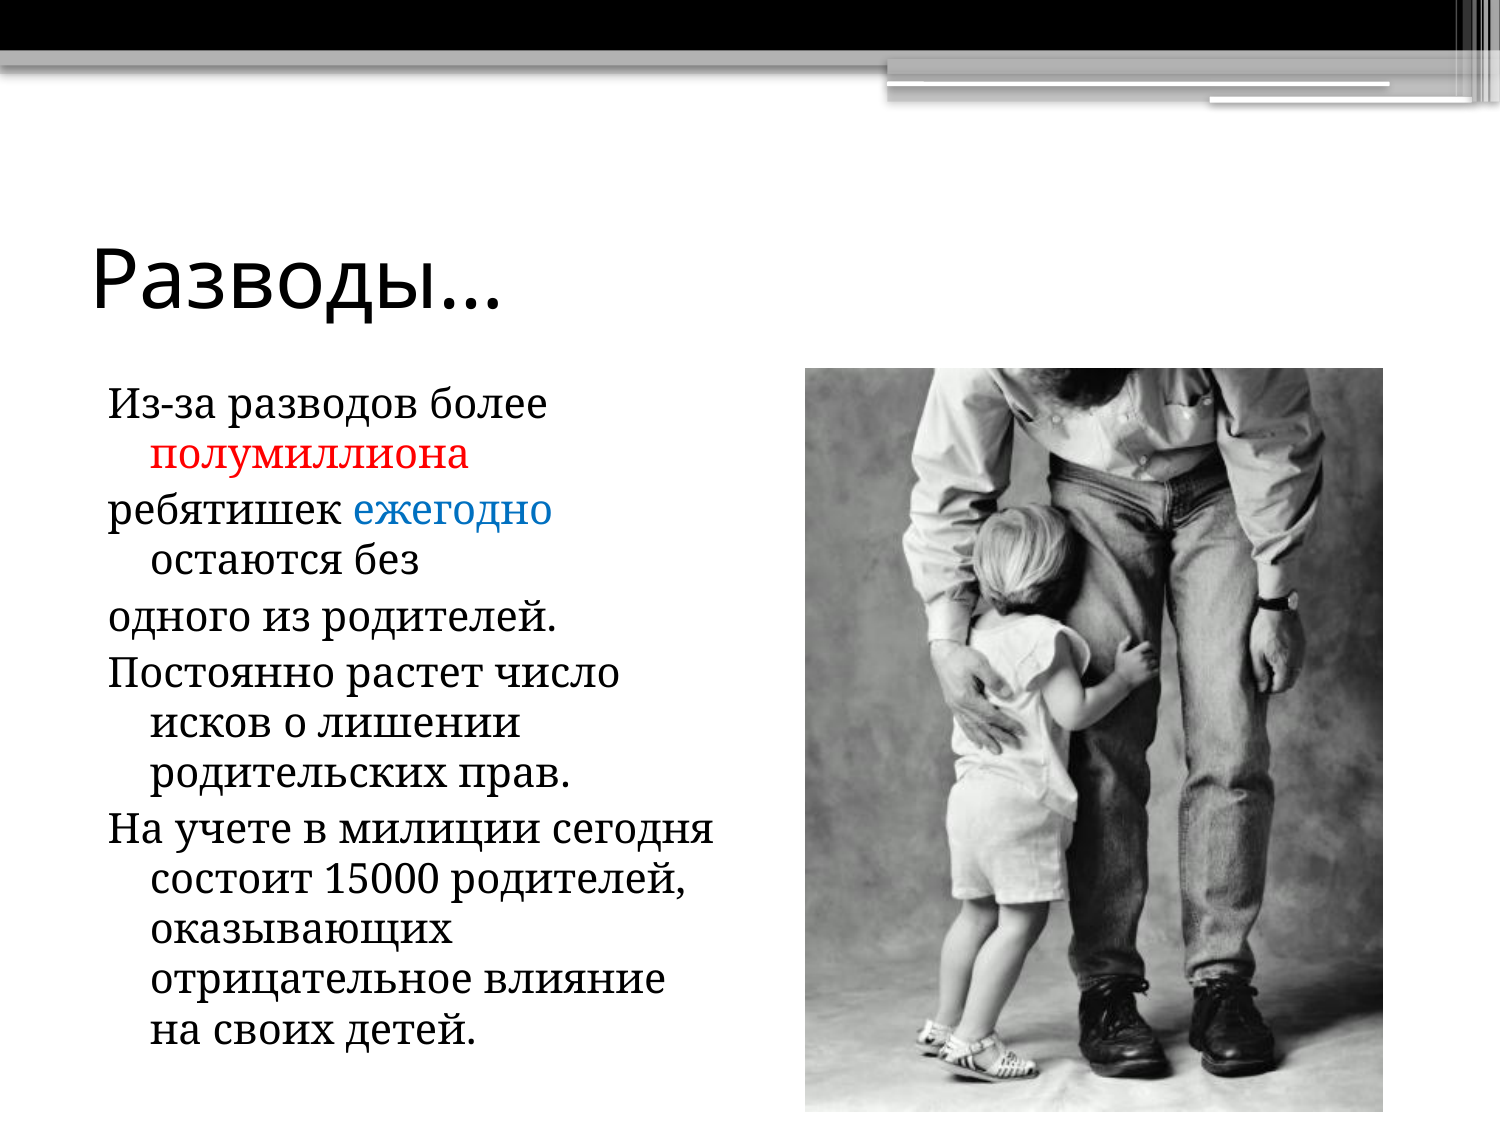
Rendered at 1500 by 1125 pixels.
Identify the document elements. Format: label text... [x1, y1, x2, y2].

list Из-за разводов более полумиллиона ребятишек ежегодно остаются без одного из родителей. Постоянно растет число исков о лишении родительских прав. На учете в милиции сегодня состоит 15000 родителей, оказывающих отрицательное влияние на своих детей. [75, 368, 738, 1112]
title Разводы… [75, 187, 1425, 363]
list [804, 368, 1383, 1112]
